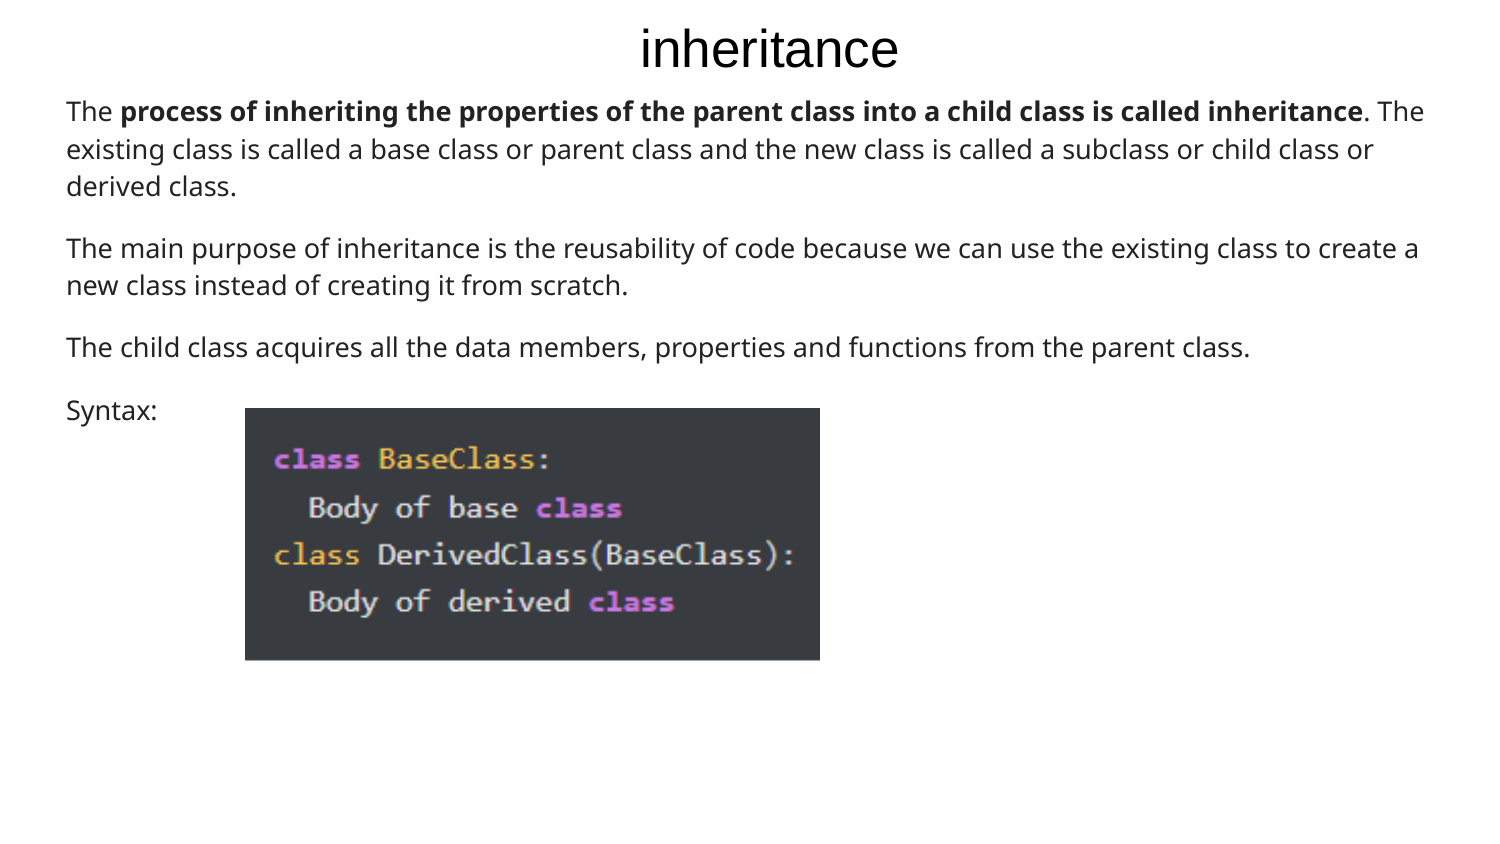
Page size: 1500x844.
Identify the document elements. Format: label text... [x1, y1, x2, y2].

list The process of inheriting the properties of the parent class into a child class is called inheritance. The existing class is called a base class or parent class and the new class is called a subclass or child class or derived class. The main purpose of inheritance is the reusability of code because we can use the existing class to create a new class instead of creating it from scratch. The child class acquires all the data members, properties and functions from the parent class. Syntax: [51, 75, 1449, 750]
title inheritance [71, 0, 1469, 94]
picture [244, 408, 820, 664]
